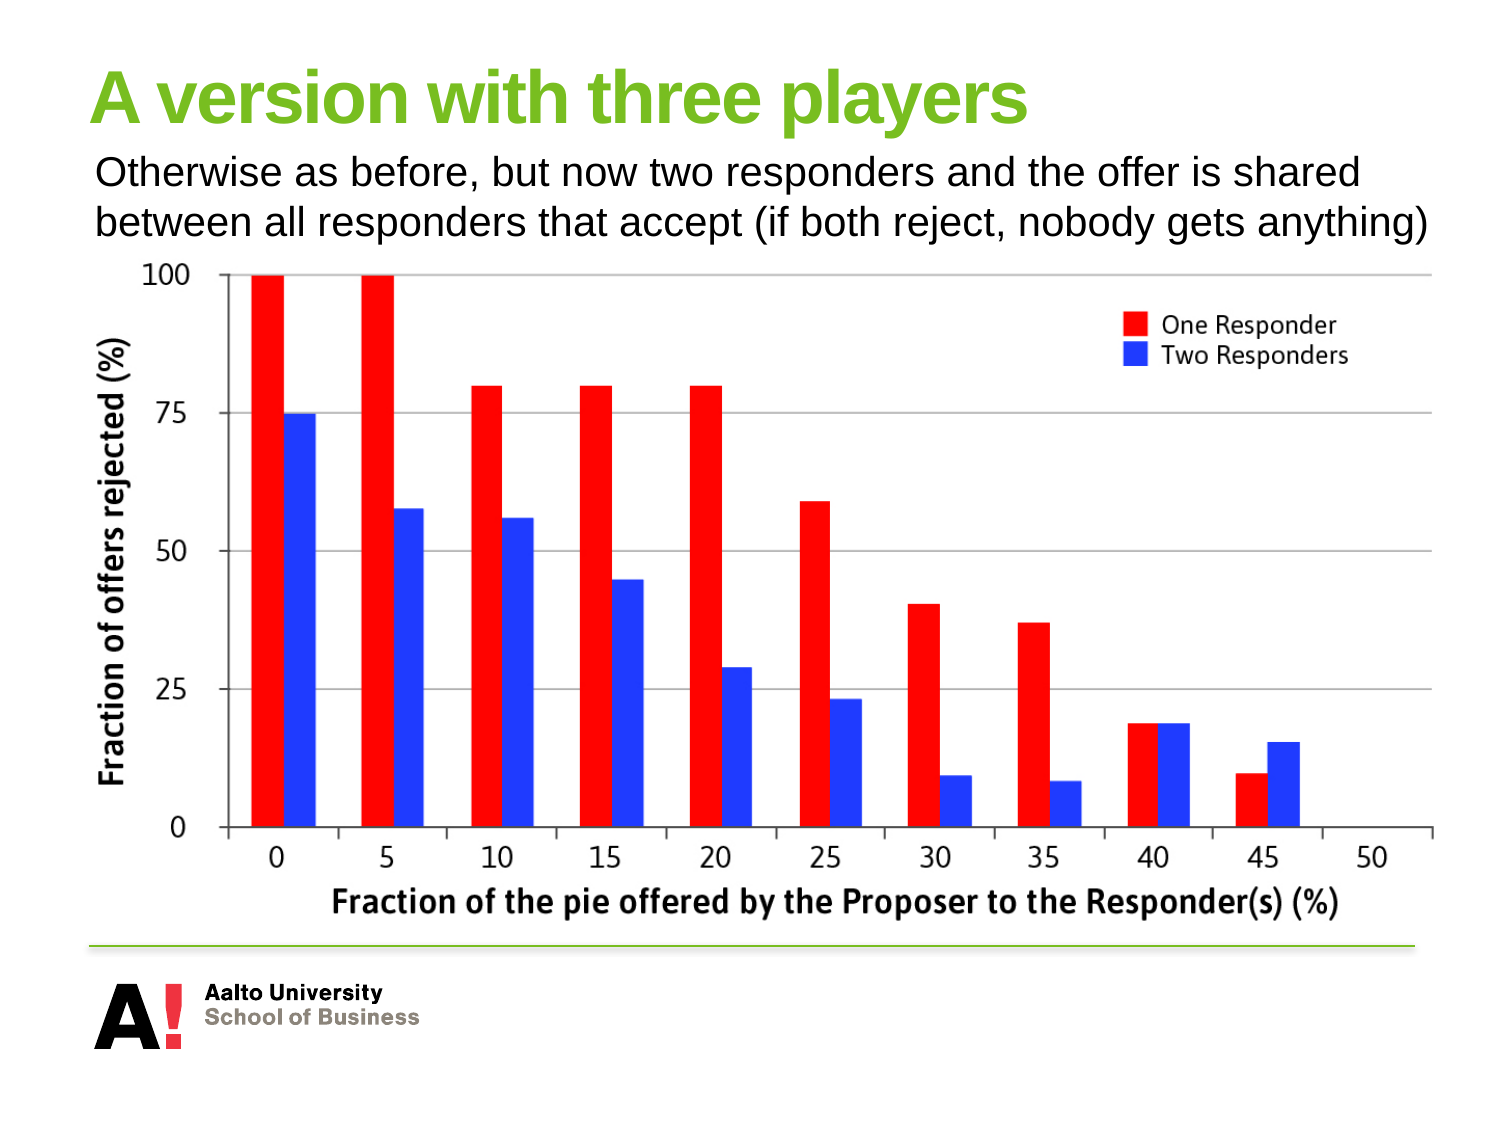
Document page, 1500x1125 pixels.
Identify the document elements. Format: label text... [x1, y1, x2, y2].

title A version with three players [88, 62, 1415, 130]
text_box Otherwise as before, but now two responders and the offer is shared between all responders that accept (if both reject, nobody gets anything) [94, 144, 1430, 245]
picture [88, 258, 1436, 930]
